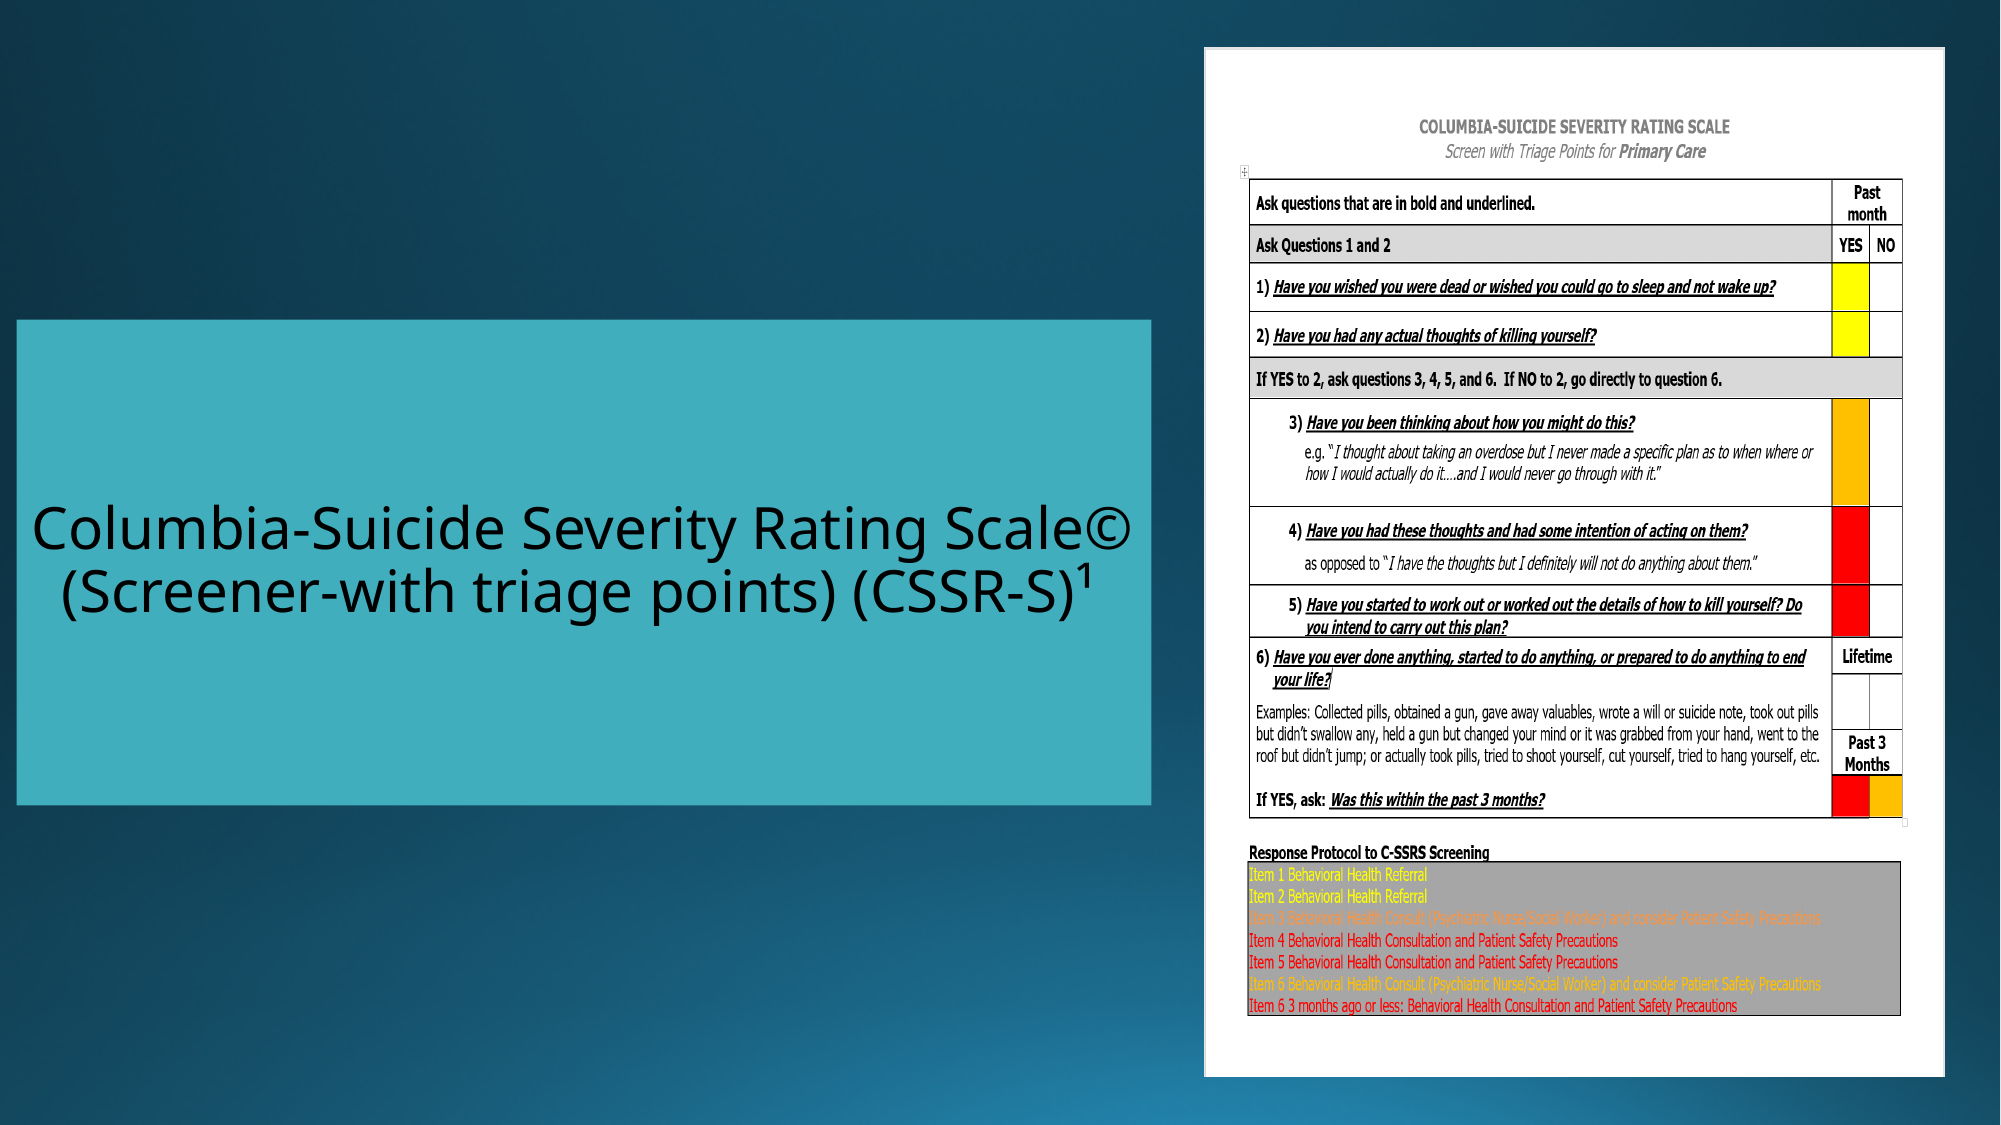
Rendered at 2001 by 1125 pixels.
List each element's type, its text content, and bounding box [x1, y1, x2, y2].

title Columbia-Suicide Severity Rating Scale© (Screener-with triage points) (CSSR-S)¹ [16, 319, 1152, 806]
picture [0, 0, 2001, 1125]
